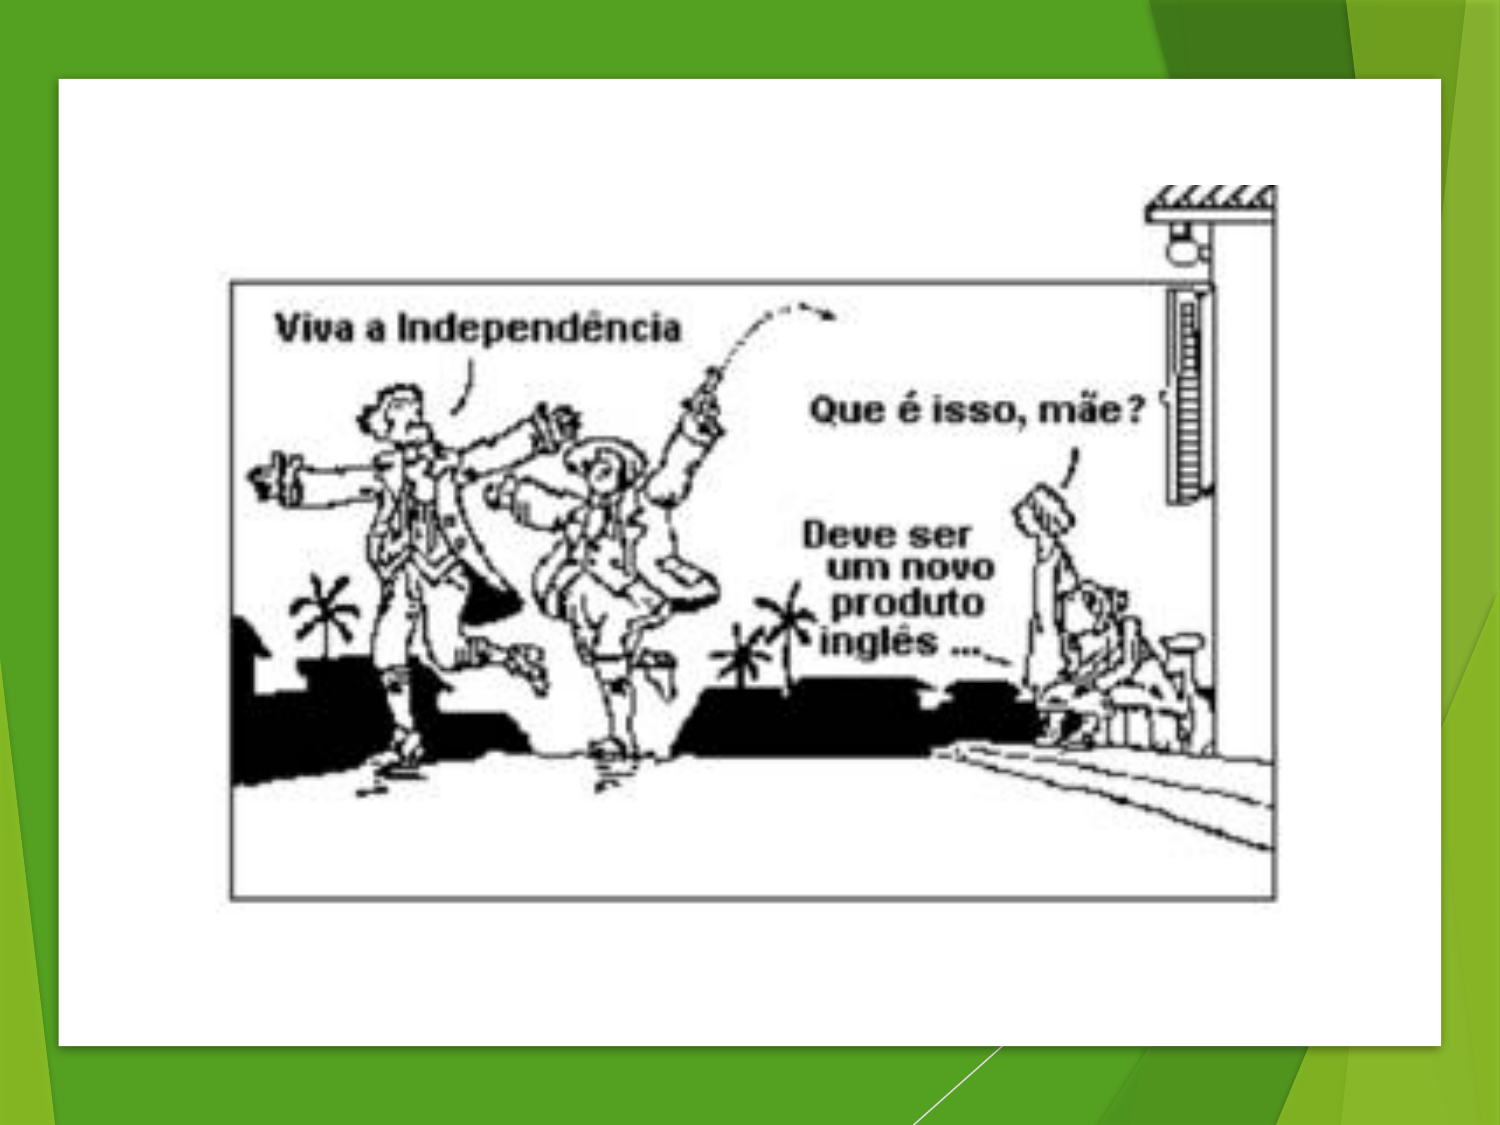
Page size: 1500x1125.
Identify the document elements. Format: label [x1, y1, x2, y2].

list [189, 185, 1311, 940]
text_box [0, 0, 1500, 1125]
